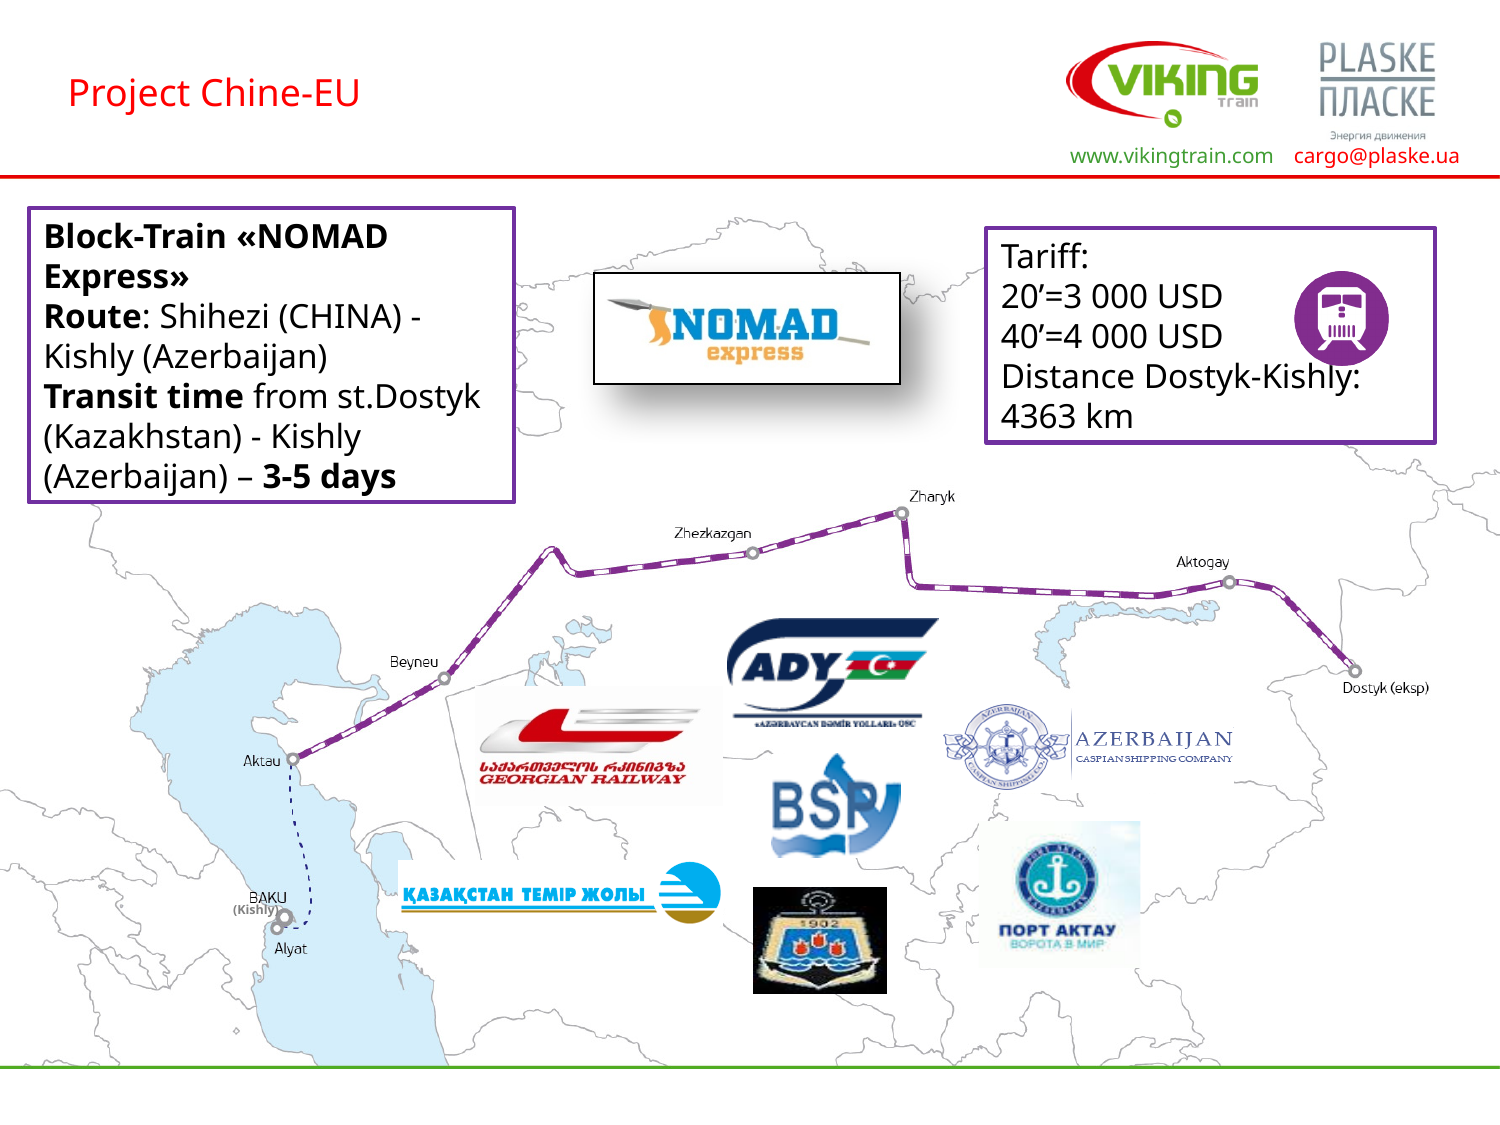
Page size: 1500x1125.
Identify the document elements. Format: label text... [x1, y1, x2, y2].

picture [1066, 41, 1258, 128]
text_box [398, 618, 1235, 994]
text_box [985, 227, 1436, 446]
text_box www.vikingtrain.com [1054, 135, 1277, 174]
picture [0, 175, 1500, 1069]
picture [1318, 41, 1436, 142]
text_box cargo@plaske.ua [1277, 135, 1477, 174]
text_box Project Chine-EU [53, 61, 803, 121]
